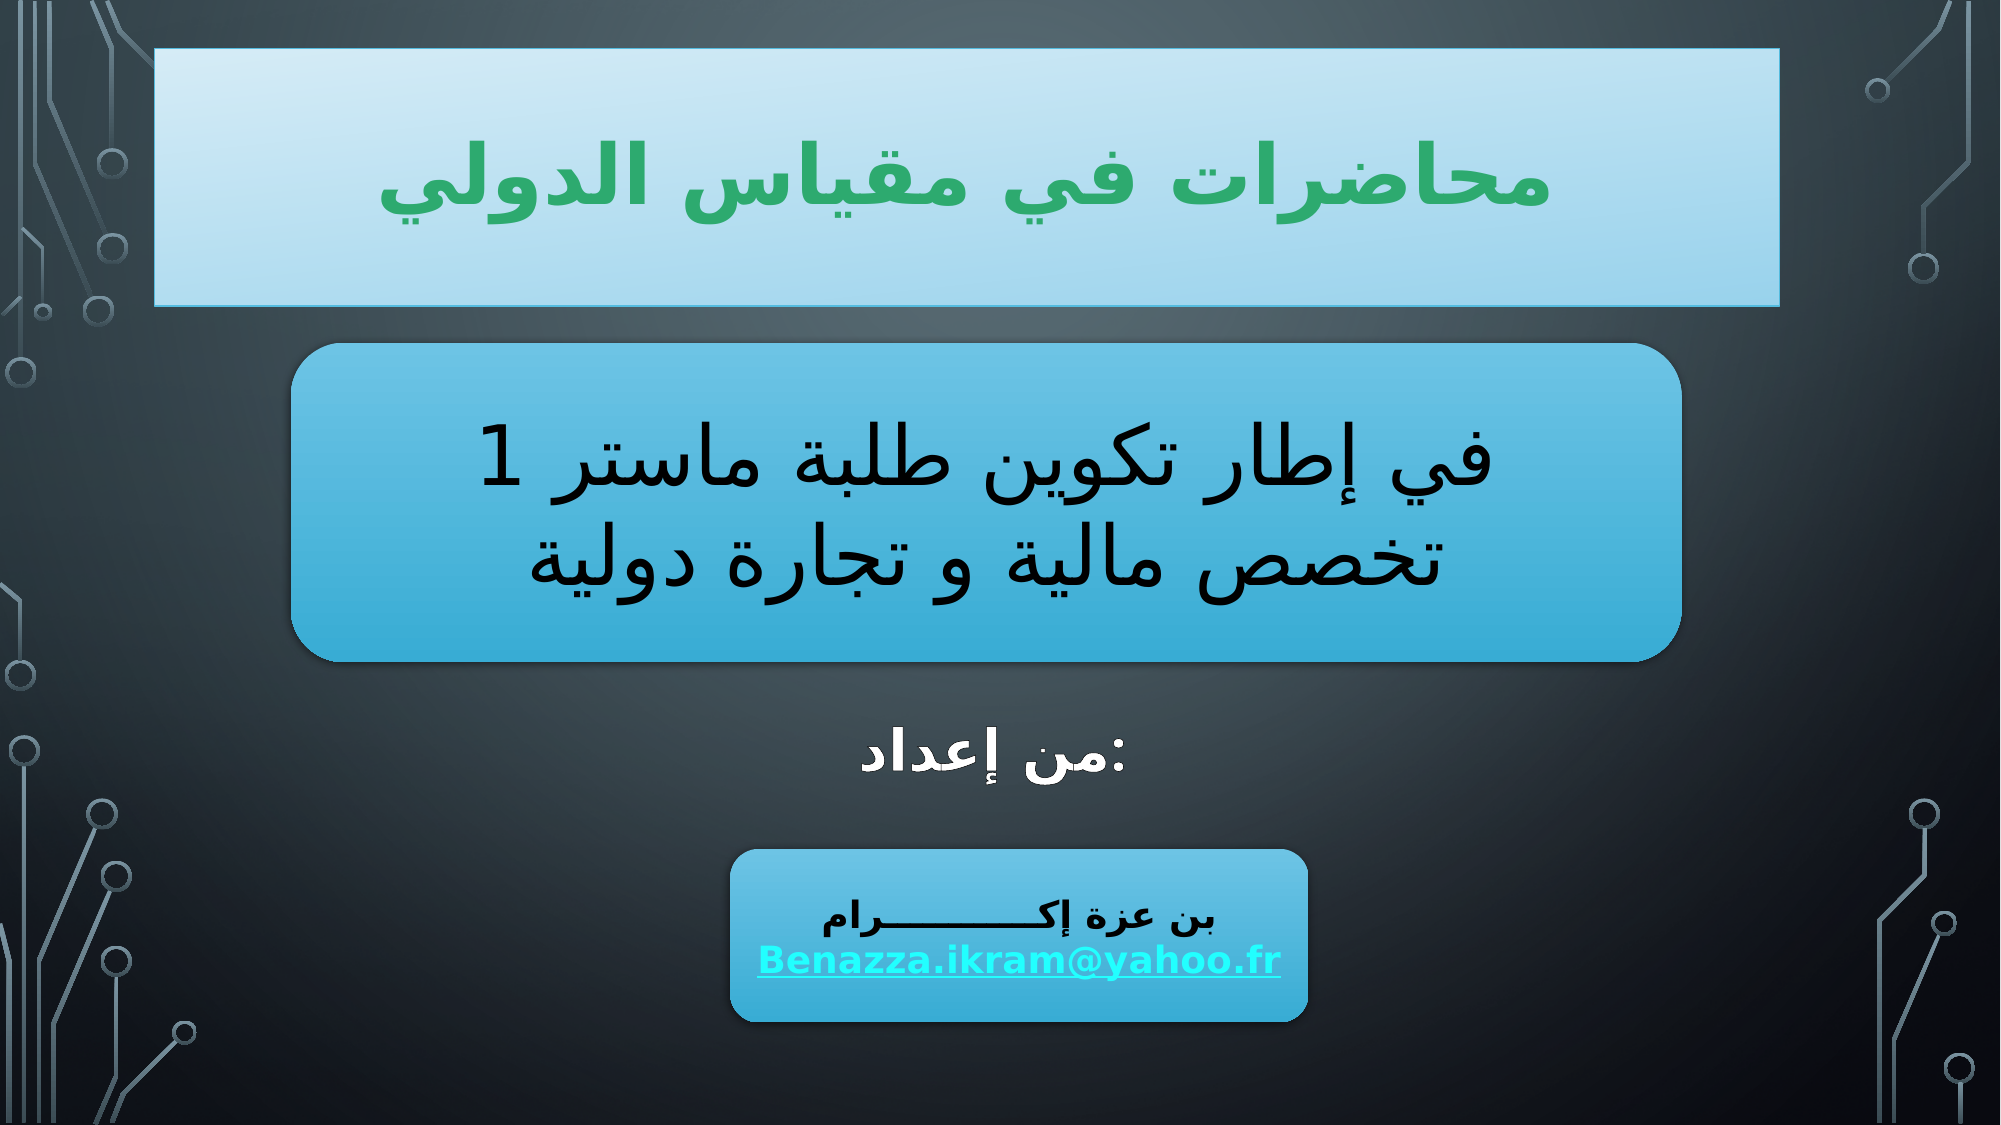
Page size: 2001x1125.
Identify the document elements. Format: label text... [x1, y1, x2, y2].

text_box من إعداد: [843, 704, 1142, 790]
text_box بن عزة إكــــــــــــرام Benazza.ikram@yahoo.fr [730, 848, 1309, 1023]
title محاضرات في مقياس الدولي [154, 48, 1780, 307]
text_box في إطار تكوين طلبة ماستر 1 تخصص مالية و تجارة دولية [290, 342, 1682, 663]
